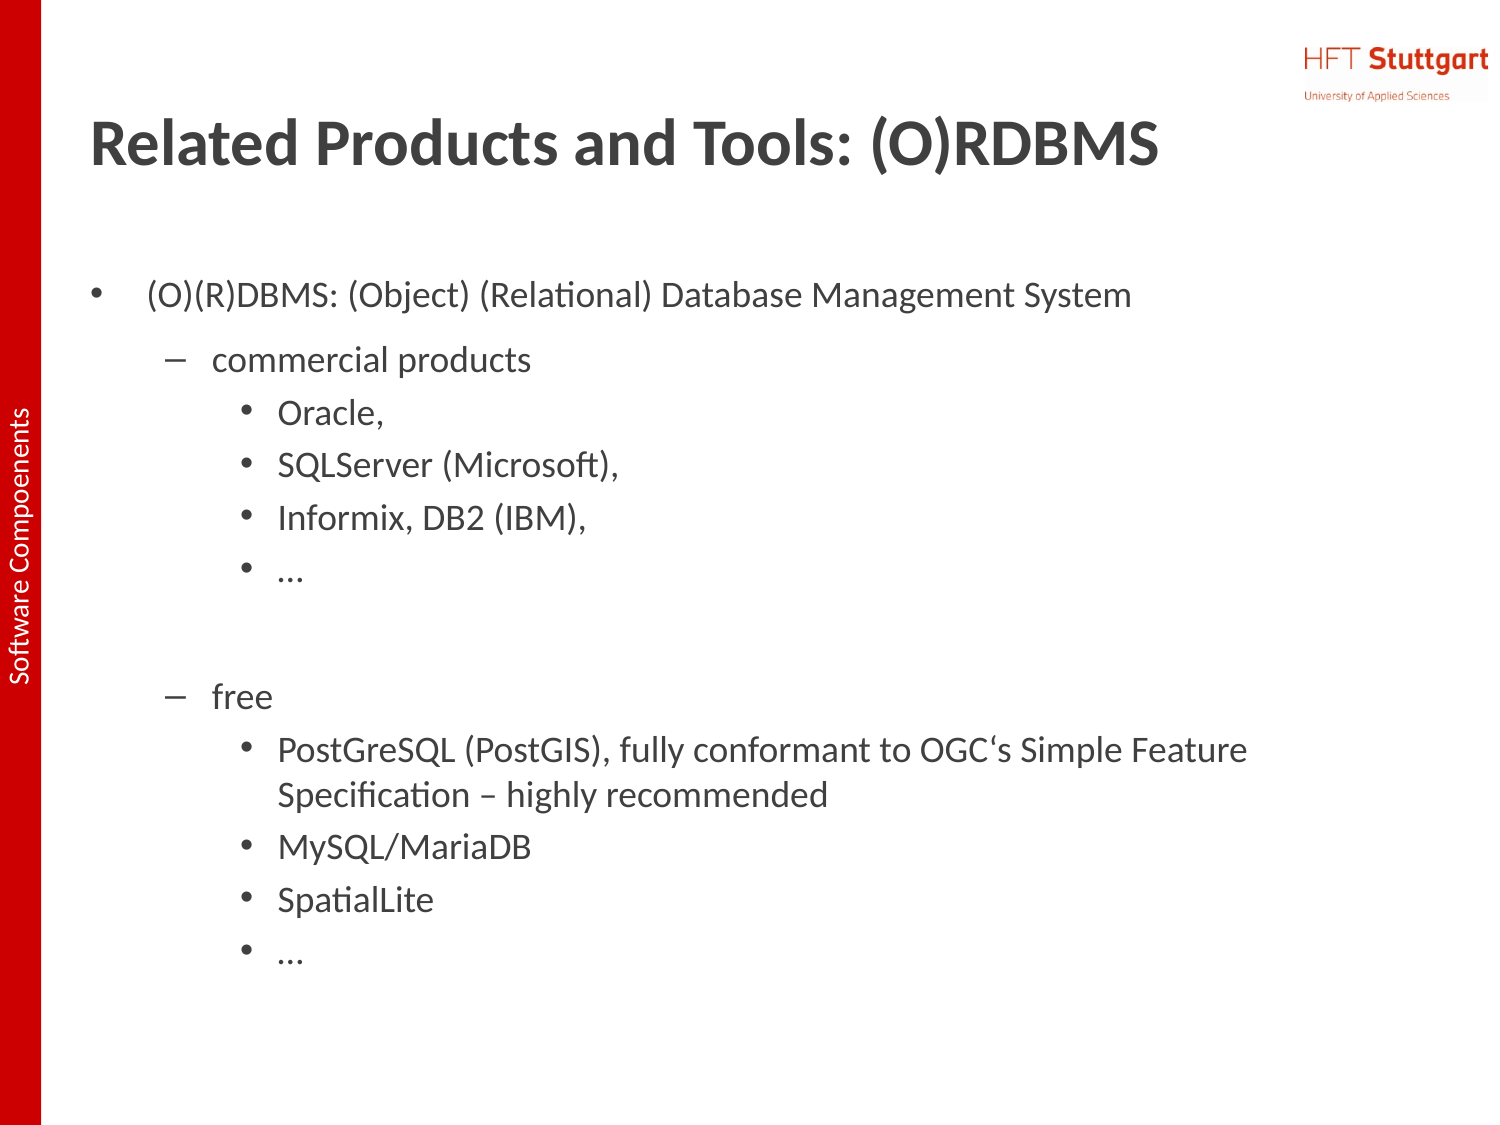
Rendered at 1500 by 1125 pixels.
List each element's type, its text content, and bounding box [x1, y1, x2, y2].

picture [1425, 47, 1489, 102]
list (O)(R)DBMS: (Object) (Relational) Database Management System commercial products Oracle, SQLServer (Microsoft), Informix, DB2 (IBM), … free PostGreSQL (PostGIS), fully conformant to OGC‘s Simple Feature Specification – highly recommended MySQL/MariaDB SpatialLite … [75, 262, 1425, 1005]
title Related Products and Tools: (O)RDBMS [75, 45, 1425, 233]
